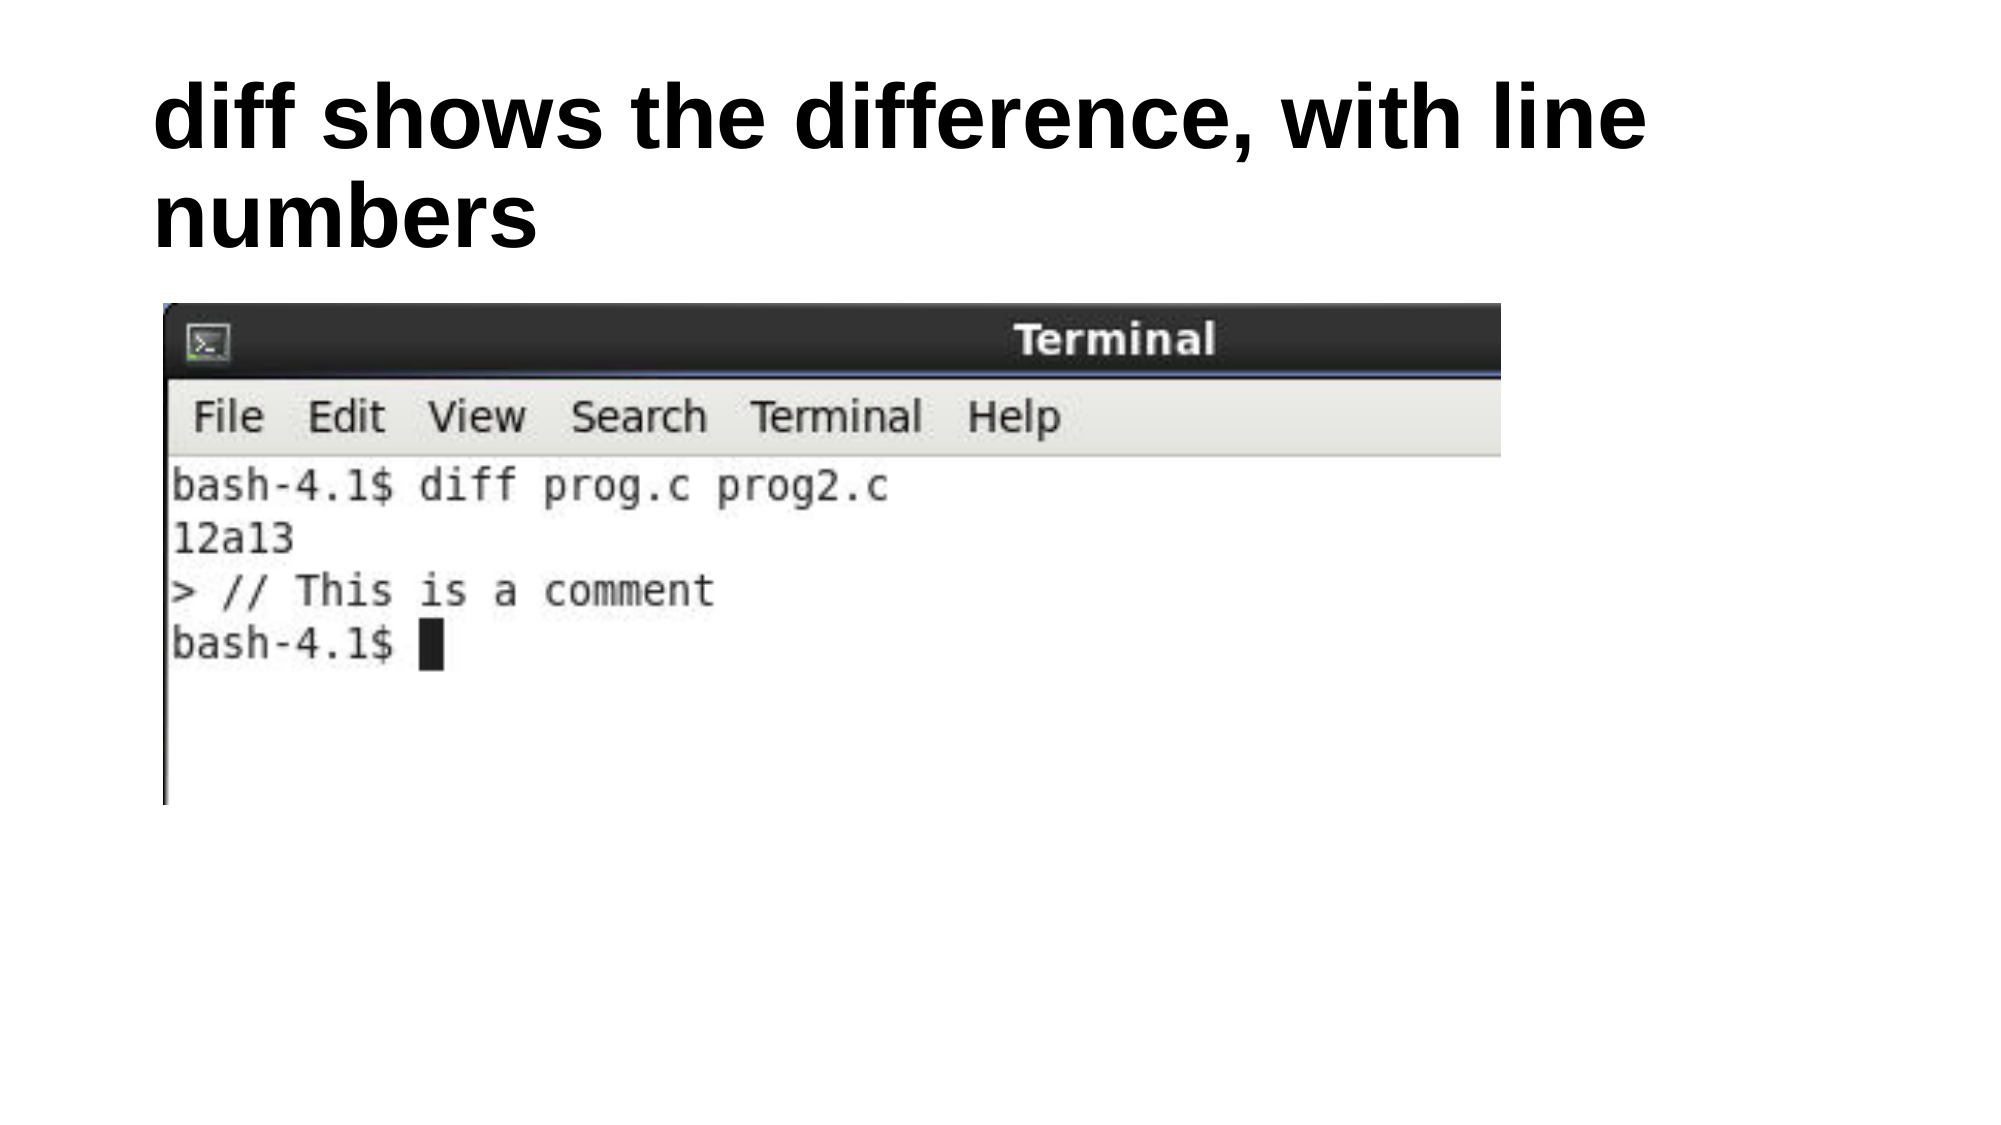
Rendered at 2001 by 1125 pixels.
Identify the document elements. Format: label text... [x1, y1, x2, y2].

title diff shows the difference, with line numbers [137, 59, 1863, 278]
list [163, 303, 1501, 805]
